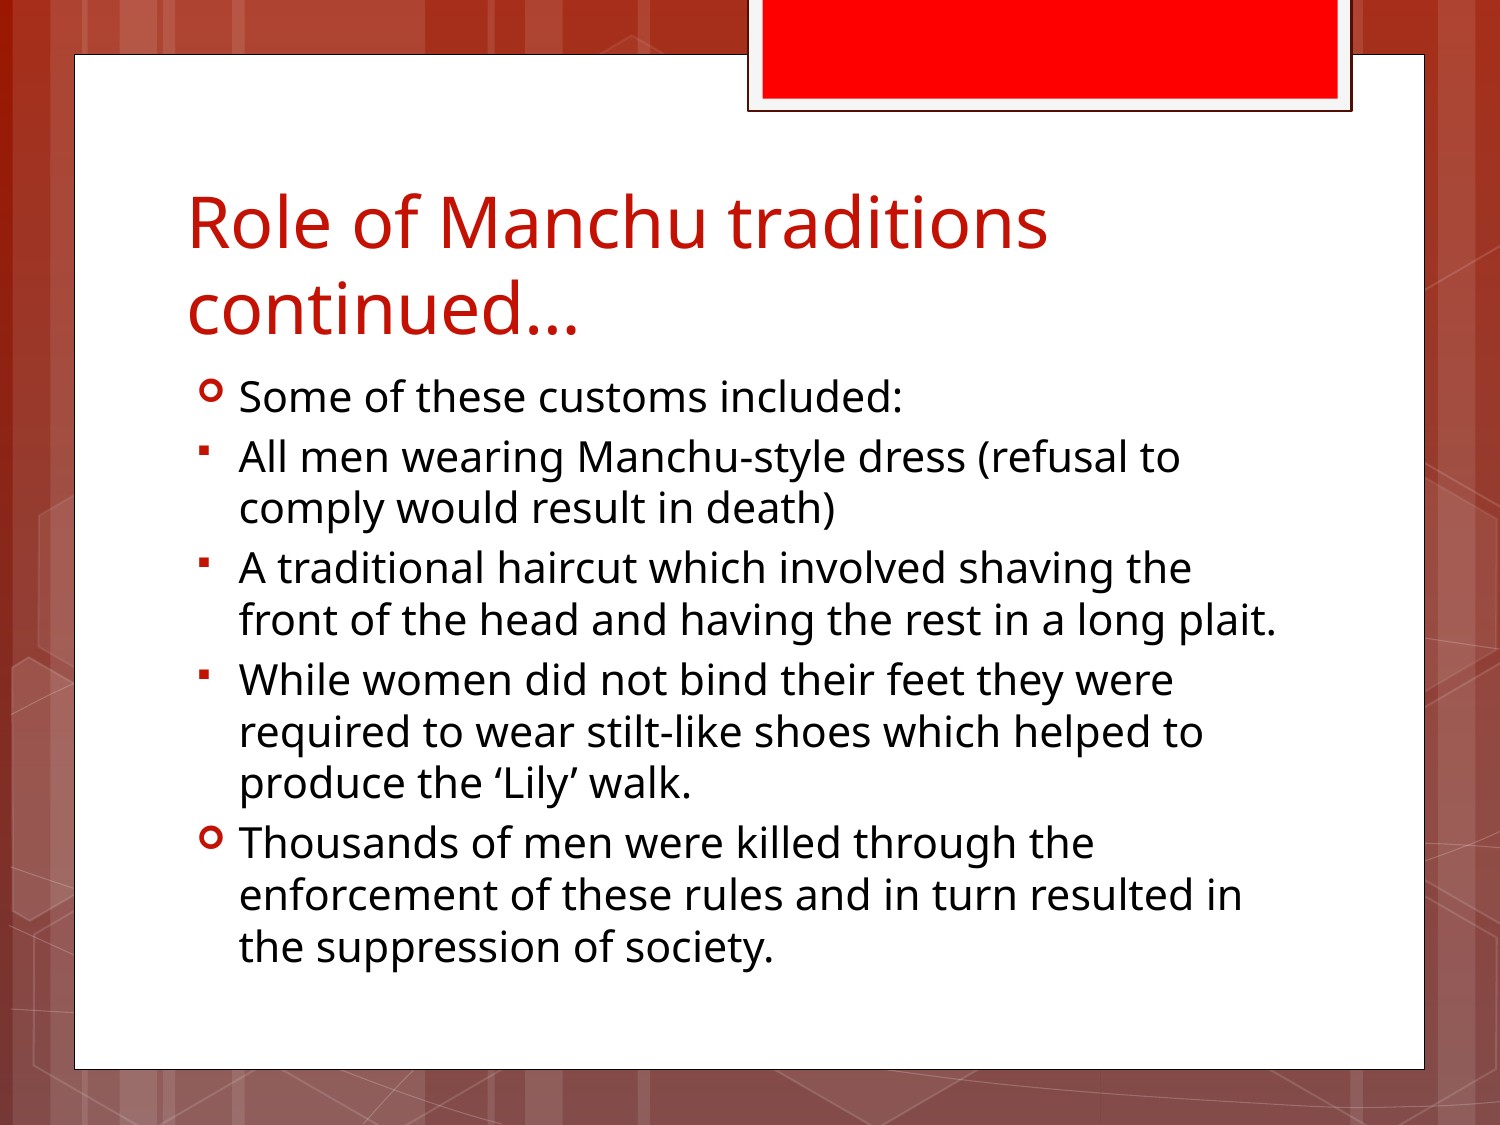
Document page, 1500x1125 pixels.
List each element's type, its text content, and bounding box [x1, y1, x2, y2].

title Role of Manchu traditions continued… [171, 168, 1324, 357]
list Some of these customs included: All men wearing Manchu-style dress (refusal to comply would result in death) A traditional haircut which involved shaving the front of the head and having the rest in a long plait. While women did not bind their feet they were required to wear stilt-like shoes which helped to produce the ‘Lily’ walk. Thousands of men were killed through the enforcement of these rules and in turn resulted in the suppression of society. [171, 361, 1306, 1024]
